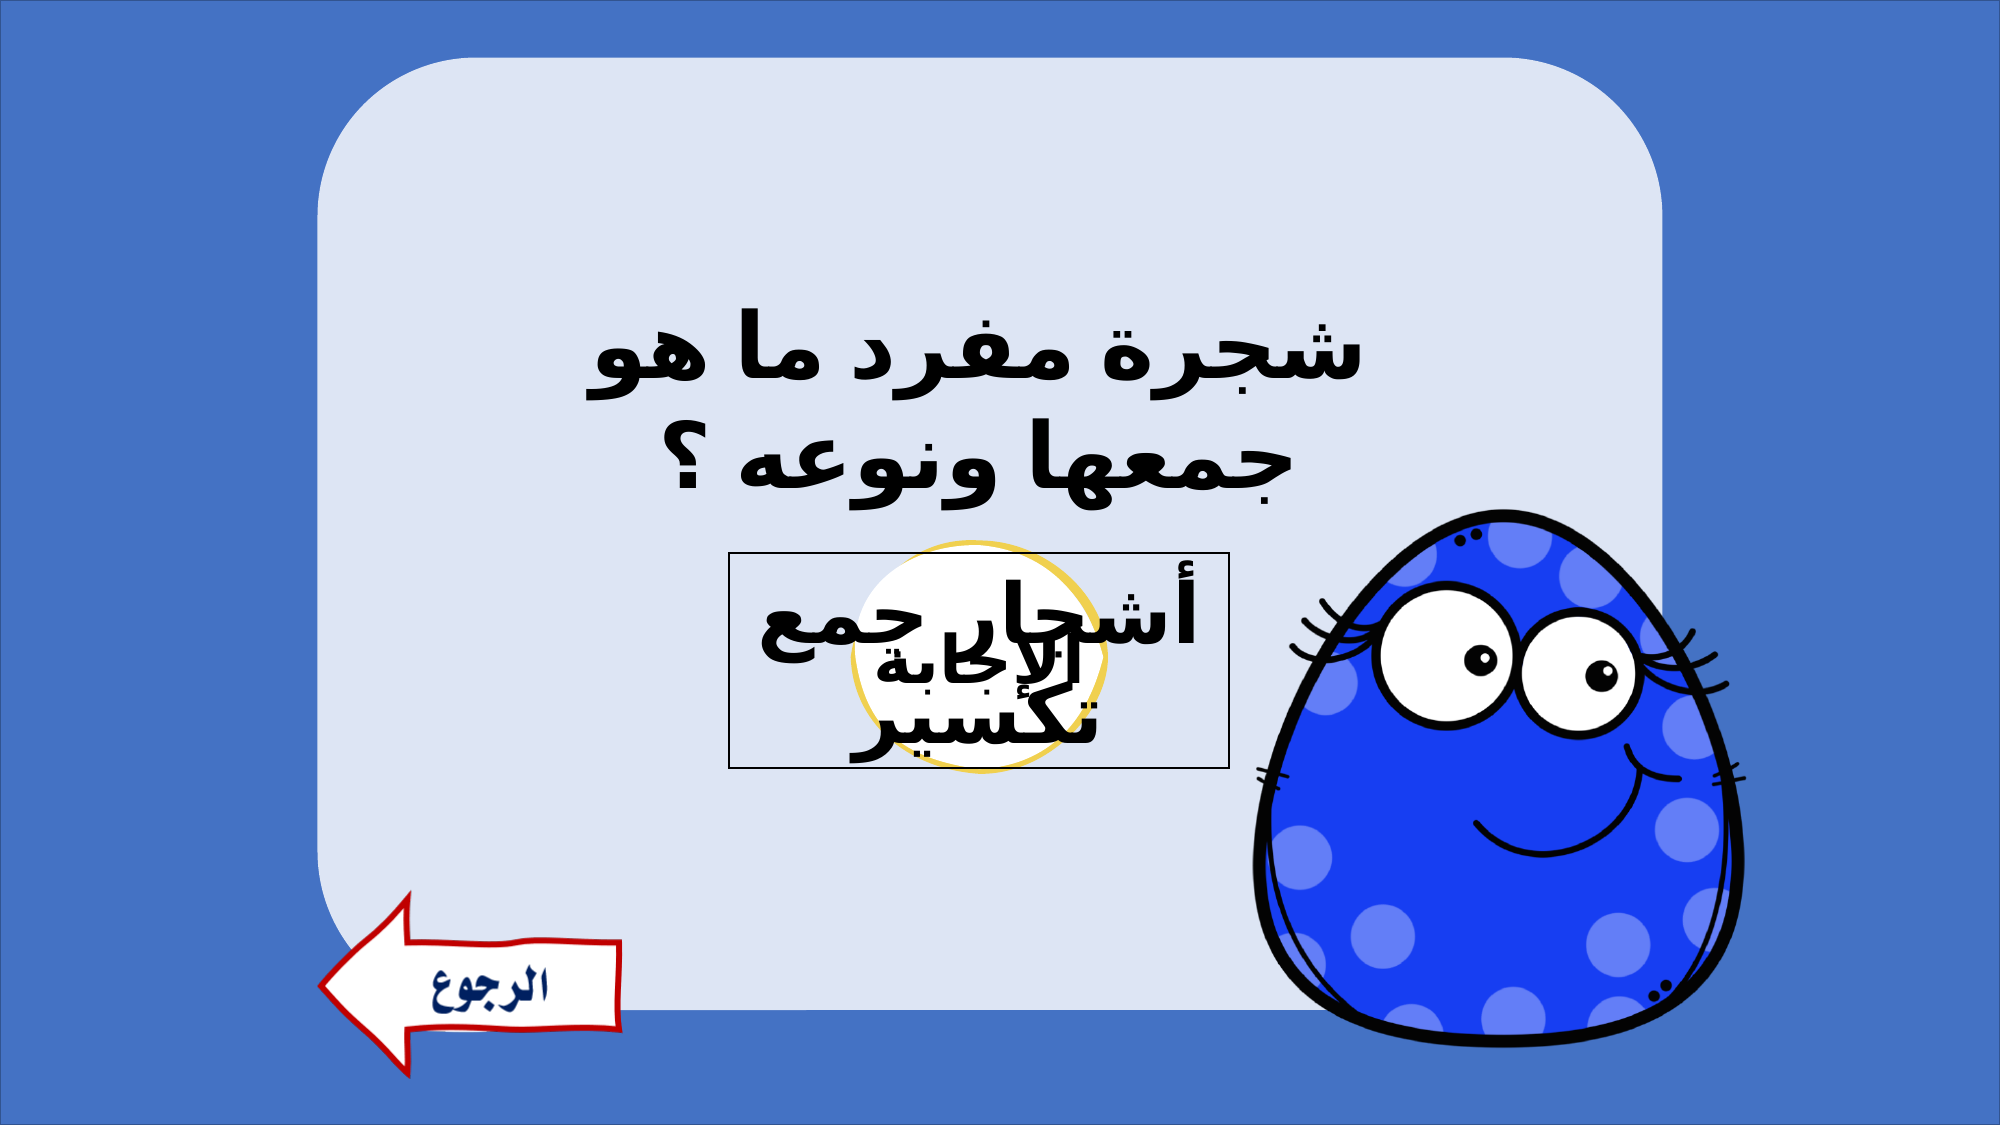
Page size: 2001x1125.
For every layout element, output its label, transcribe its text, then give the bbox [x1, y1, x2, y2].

text_box الإجابة [929, 543, 1023, 552]
text_box أشجار جمع تكسير [728, 552, 1228, 769]
text_box [0, 0, 2000, 1125]
text_box شجرة مفرد ما هو جمعها ونوعه ؟ [549, 279, 1409, 515]
picture [1228, 451, 1782, 1068]
picture [317, 889, 623, 1080]
text_box [316, 56, 1664, 1012]
